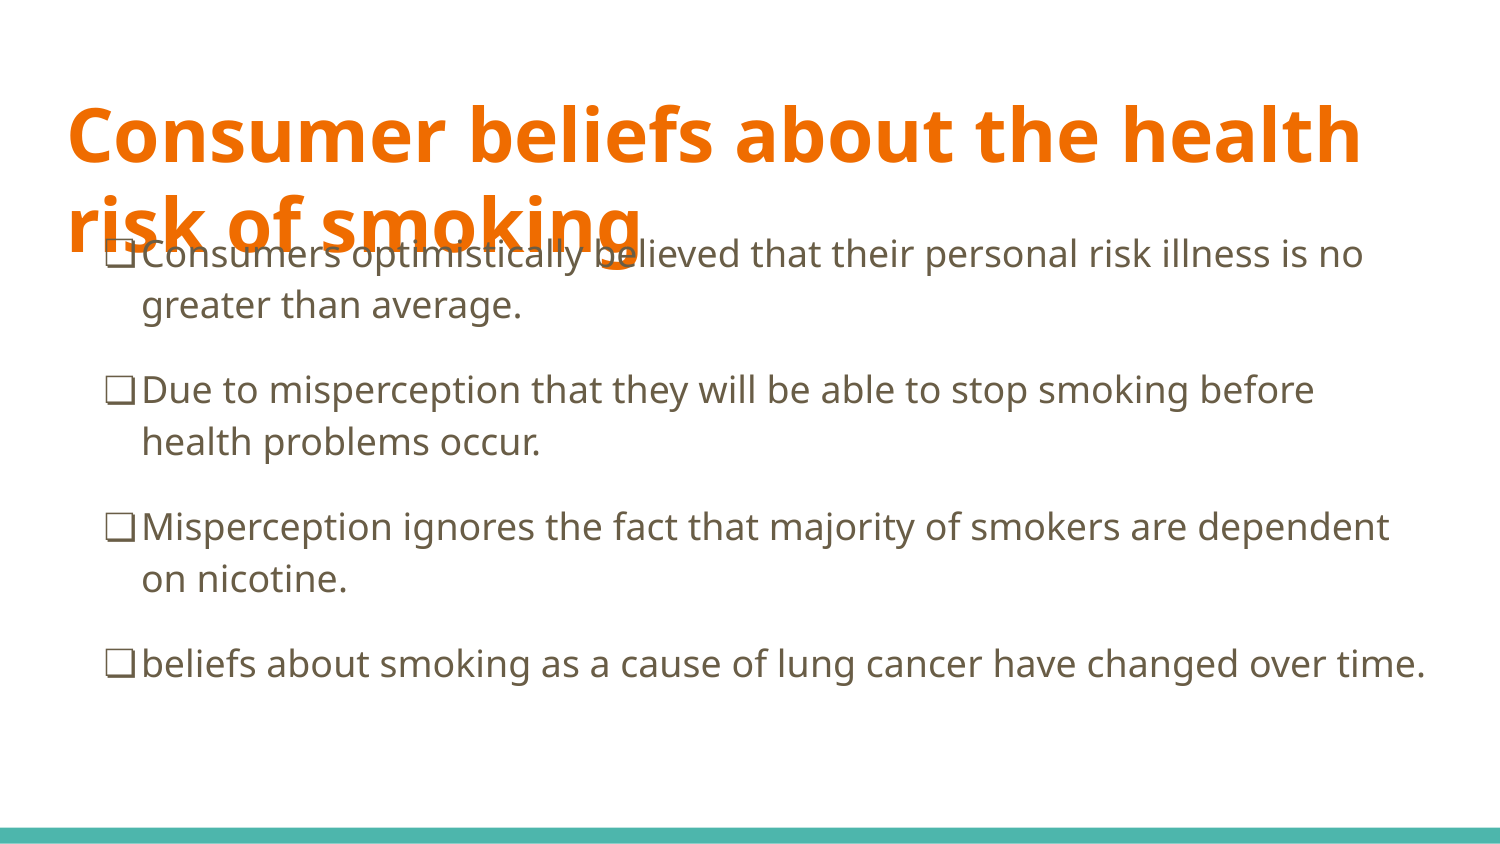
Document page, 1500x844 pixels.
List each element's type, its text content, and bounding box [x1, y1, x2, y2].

title Consumer beliefs about the health risk of smoking [51, 72, 1449, 189]
list Consumers optimistically believed that their personal risk illness is no greater than average. Due to misperception that they will be able to stop smoking before health problems occur. Misperception ignores the fact that majority of smokers are dependent on nicotine. beliefs about smoking as a cause of lung cancer have changed over time. [51, 207, 1449, 750]
